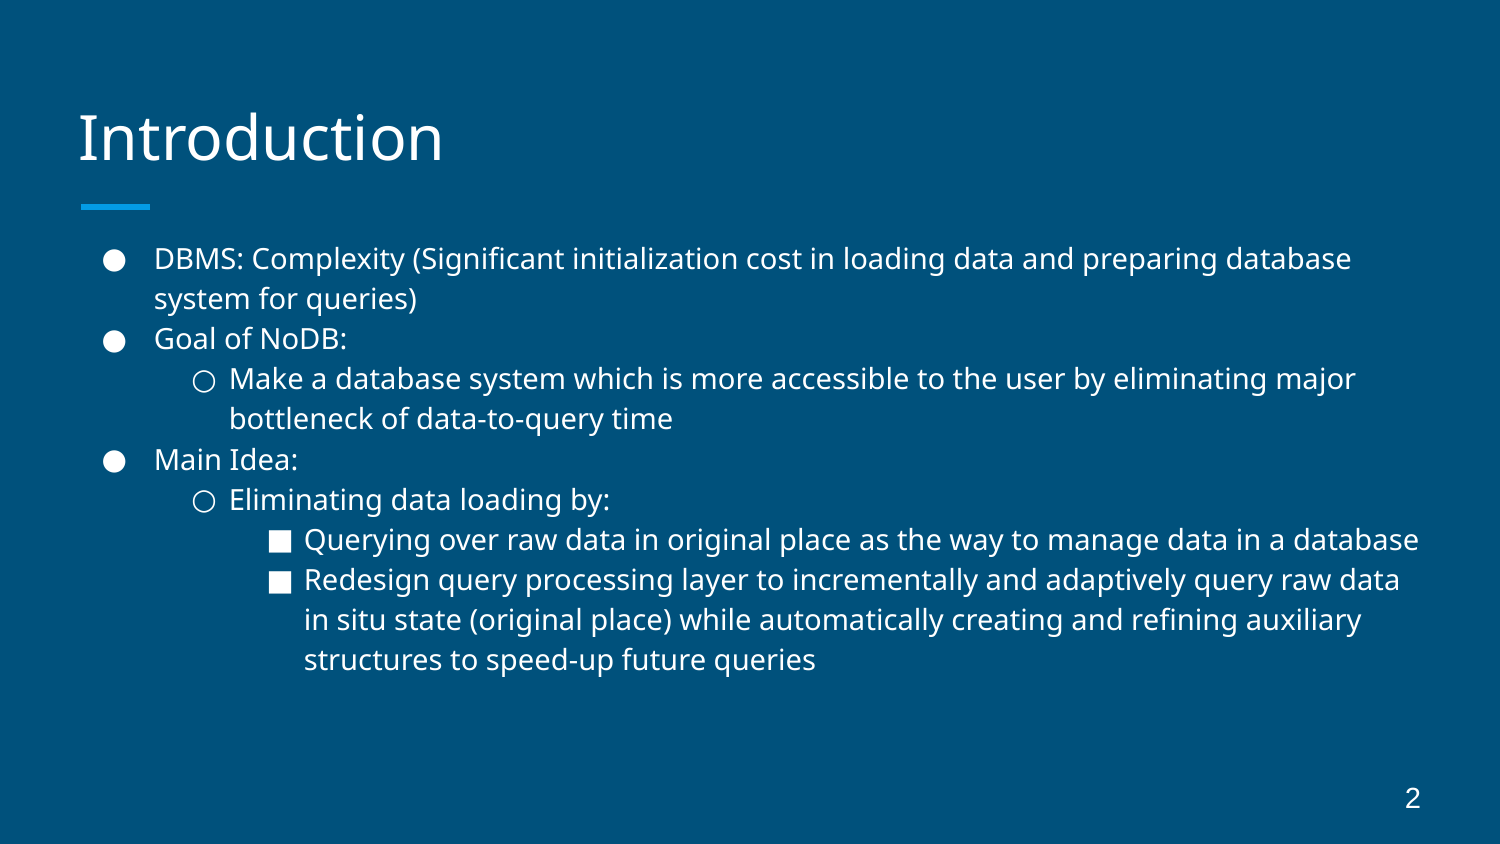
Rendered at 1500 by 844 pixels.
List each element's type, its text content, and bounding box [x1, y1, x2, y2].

slide_number 2 [1389, 764, 1480, 830]
title Introduction [63, 75, 1437, 188]
list DBMS: Complexity (Significant initialization cost in loading data and preparing database system for queries) Goal of NoDB: Make a database system which is more accessible to the user by eliminating major bottleneck of data-to-query time Main Idea: Eliminating data loading by: Querying over raw data in original place as the way to manage data in a database Redesign query processing layer to incrementally and adaptively query raw data in situ state (original place) while automatically creating and refining auxiliary structures to speed-up future queries [63, 219, 1437, 750]
